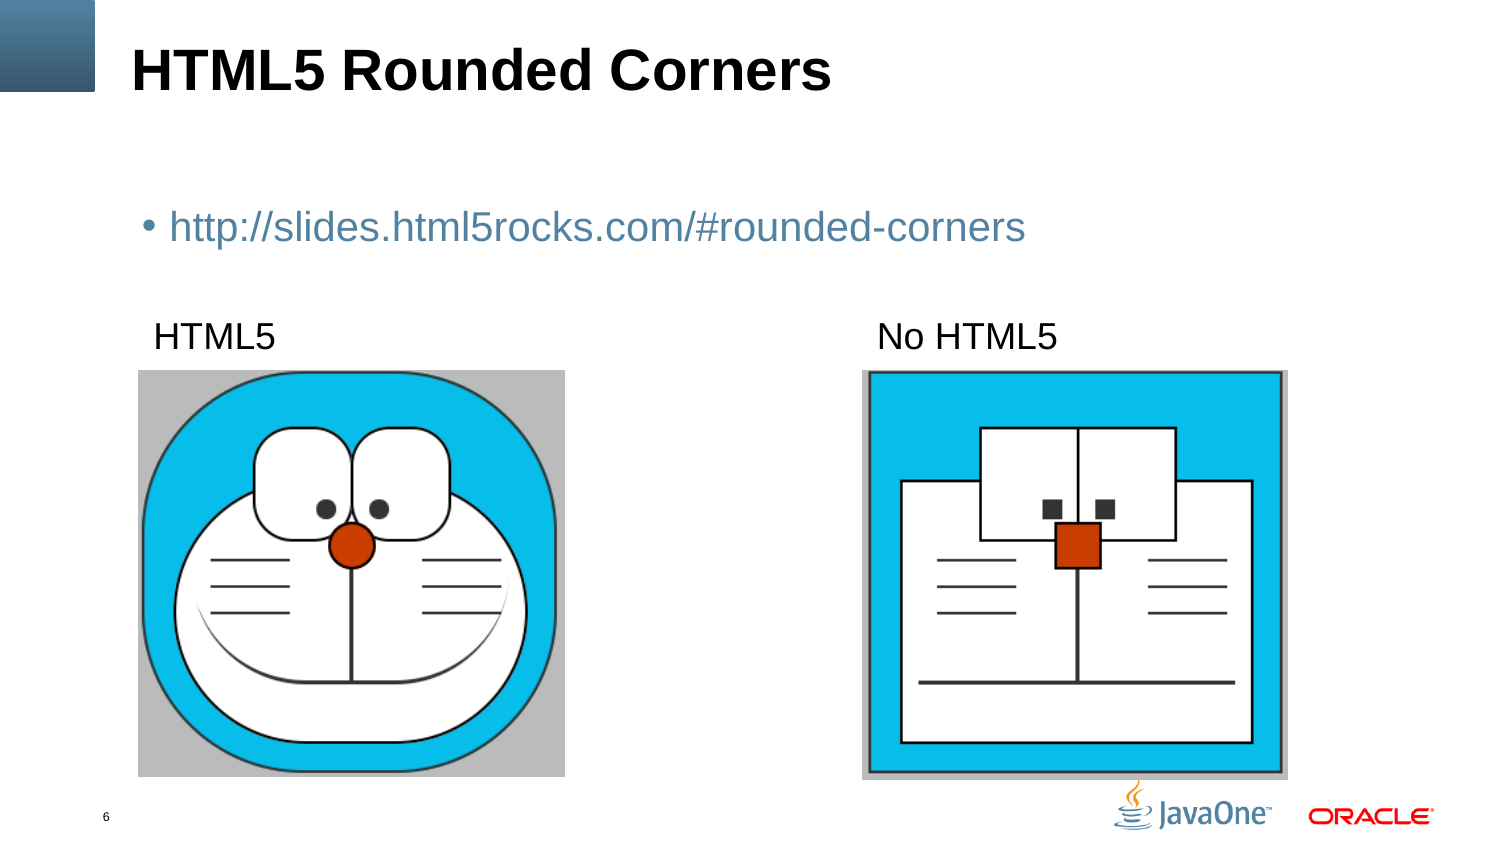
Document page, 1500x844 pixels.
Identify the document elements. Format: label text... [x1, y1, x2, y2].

text_box HTML5 [138, 304, 598, 364]
picture [138, 370, 565, 778]
text_box No HTML5 [862, 304, 1322, 364]
list http://slides.html5rocks.com/#rounded-corners [131, 200, 1482, 703]
picture [861, 370, 1289, 844]
picture [1293, 792, 1445, 840]
title HTML5 Rounded Corners [131, 40, 1482, 107]
